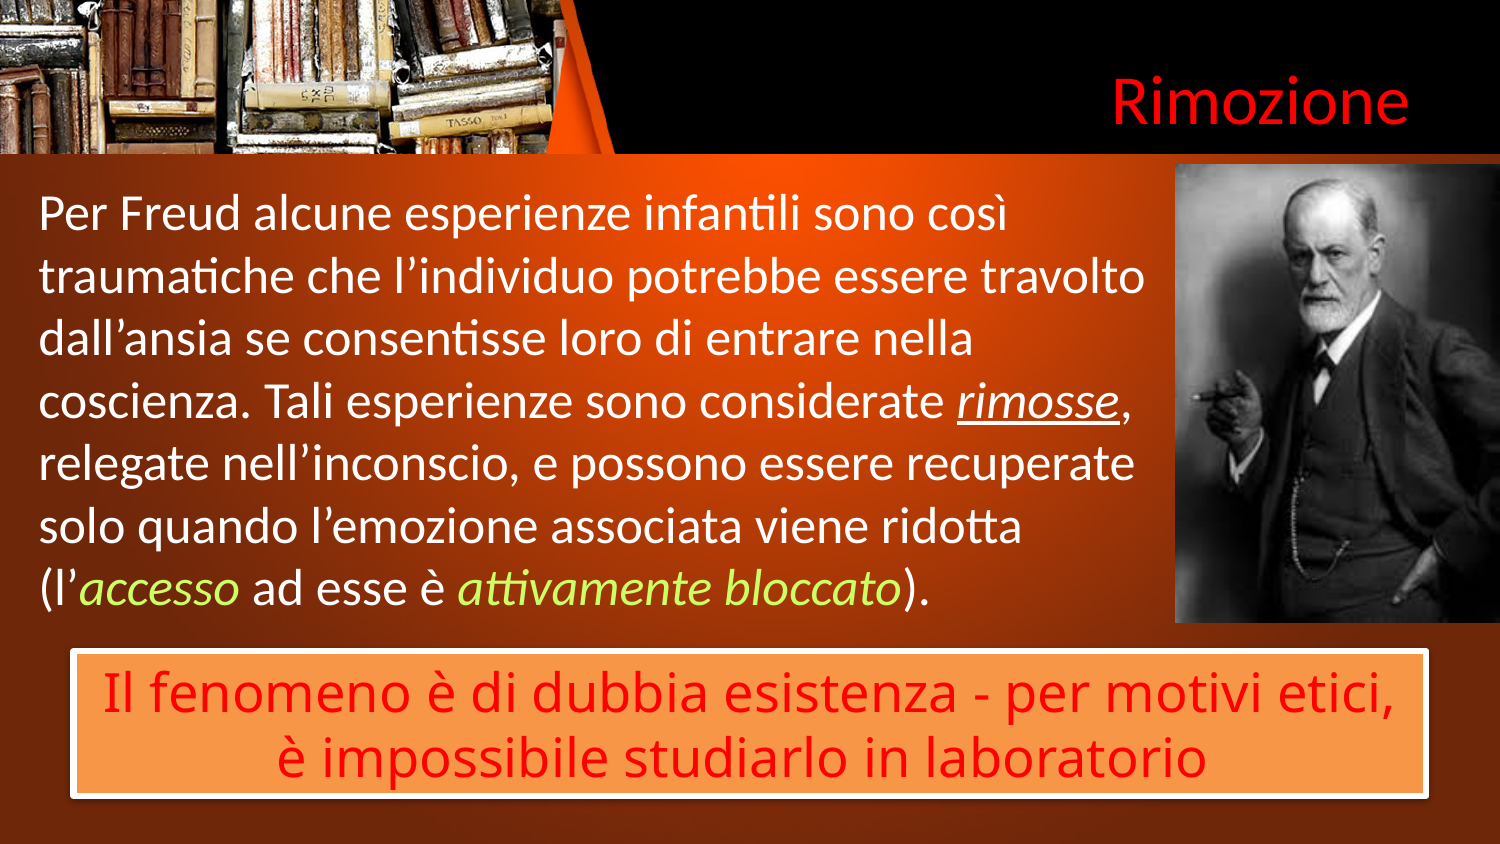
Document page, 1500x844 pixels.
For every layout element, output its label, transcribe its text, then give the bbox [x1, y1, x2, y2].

text_box Il fenomeno è di dubbia esistenza - per motivi etici, è impossibile studiarlo in laboratorio [70, 648, 1429, 799]
picture [0, 0, 1500, 844]
text_box Per Freud alcune esperienze infantili sono così traumatiche che l’individuo potrebbe essere travolto dall’ansia se consentisse loro di entrare nella coscienza. Tali esperienze sono considerate rimosse, relegate nell’inconscio, e possono essere recuperate solo quando l’emozione associata viene ridotta (l’accesso ad esse è attivamente bloccato). [23, 171, 1170, 624]
title Rimozione [73, 46, 1427, 147]
